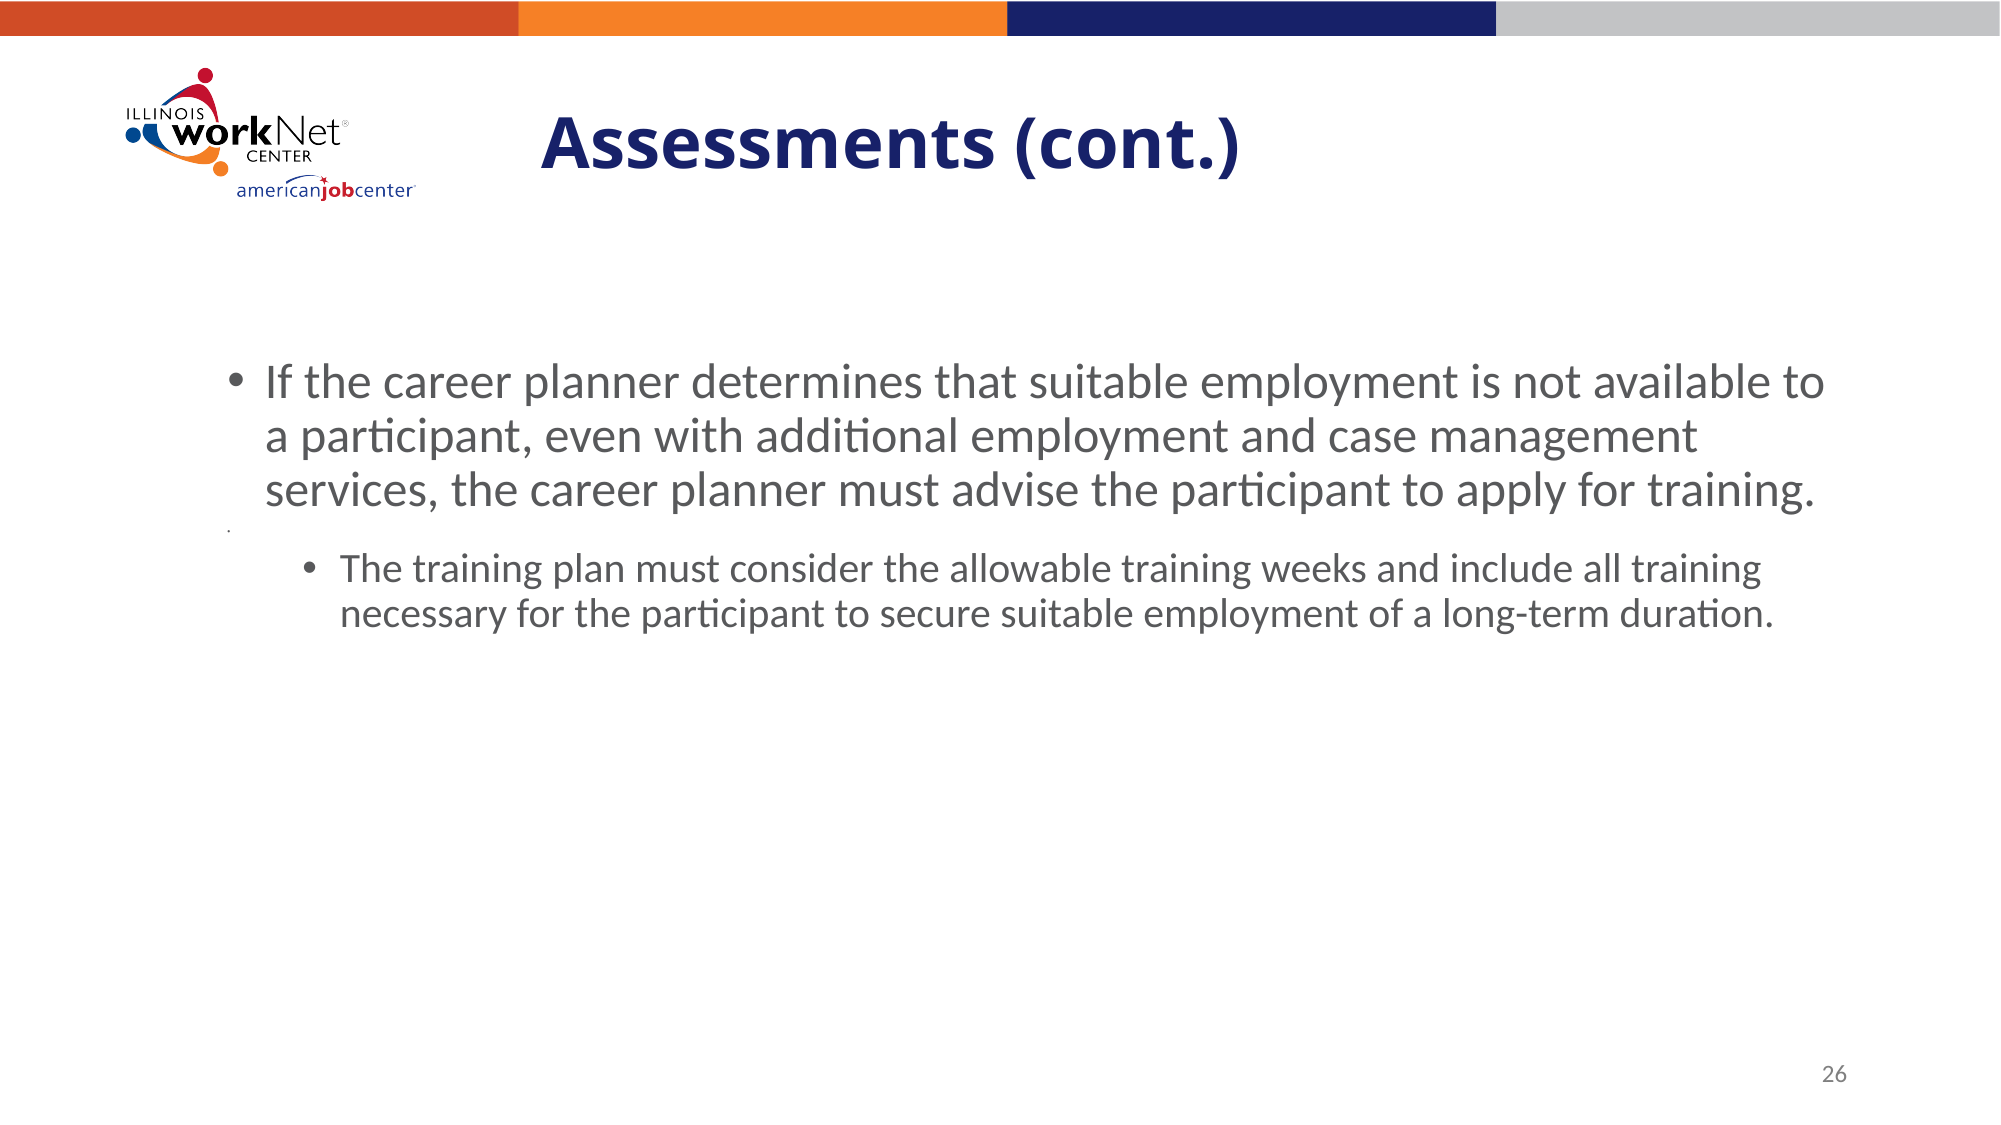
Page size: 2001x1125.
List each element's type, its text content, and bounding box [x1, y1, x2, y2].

slide_number 26 [1412, 1042, 1863, 1103]
list If the career planner determines that suitable employment is not available to a participant, even with additional employment and case management services, the career planner must advise the participant to apply for training. The training plan must consider the allowable training weeks and include all training necessary for the participant to secure suitable employment of a long-term duration. [137, 347, 1863, 1014]
picture [0, 0, 2000, 1125]
title Assessments (cont.) [526, 100, 1777, 193]
